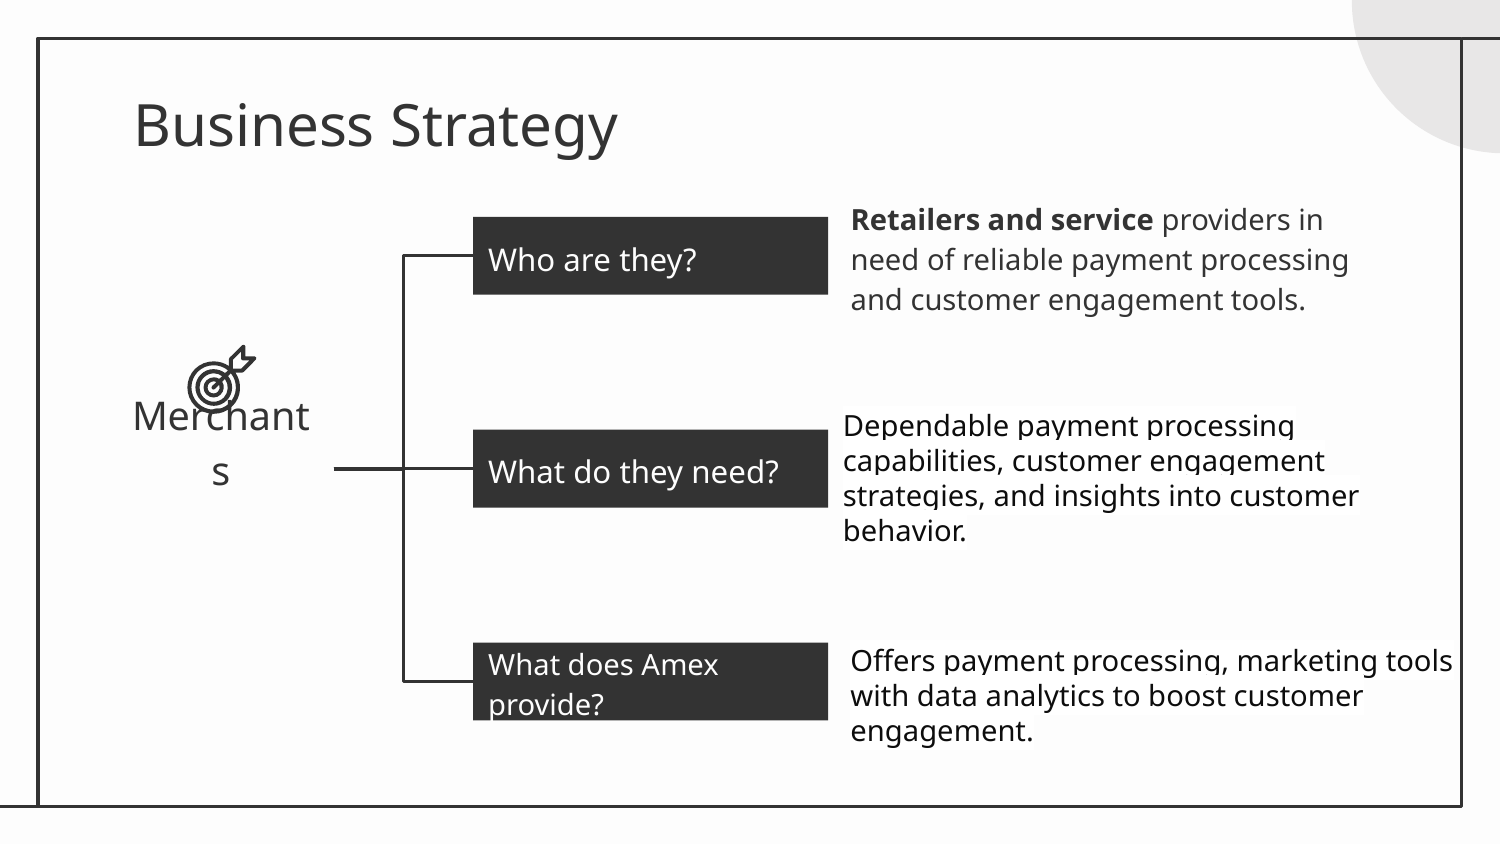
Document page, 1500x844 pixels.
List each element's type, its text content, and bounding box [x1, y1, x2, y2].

text_box Dependable payment processing capabilities, customer engagement strategies, and insights into customer behavior. [828, 400, 1463, 555]
text_box What do they need? [478, 429, 828, 508]
text_box Who are they? [473, 216, 829, 295]
text_box What does Amex provide? [473, 642, 829, 721]
title Business Strategy [118, 72, 1384, 167]
text_box Retailers and service providers in need of reliable payment processing and customer engagement tools. [835, 198, 1403, 314]
text_box [187, 344, 257, 414]
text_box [333, 468, 474, 682]
text_box Offers payment processing, marketing tools with data analytics to boost customer engagement. [835, 634, 1470, 755]
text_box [333, 255, 474, 468]
text_box Merchants [108, 429, 328, 509]
